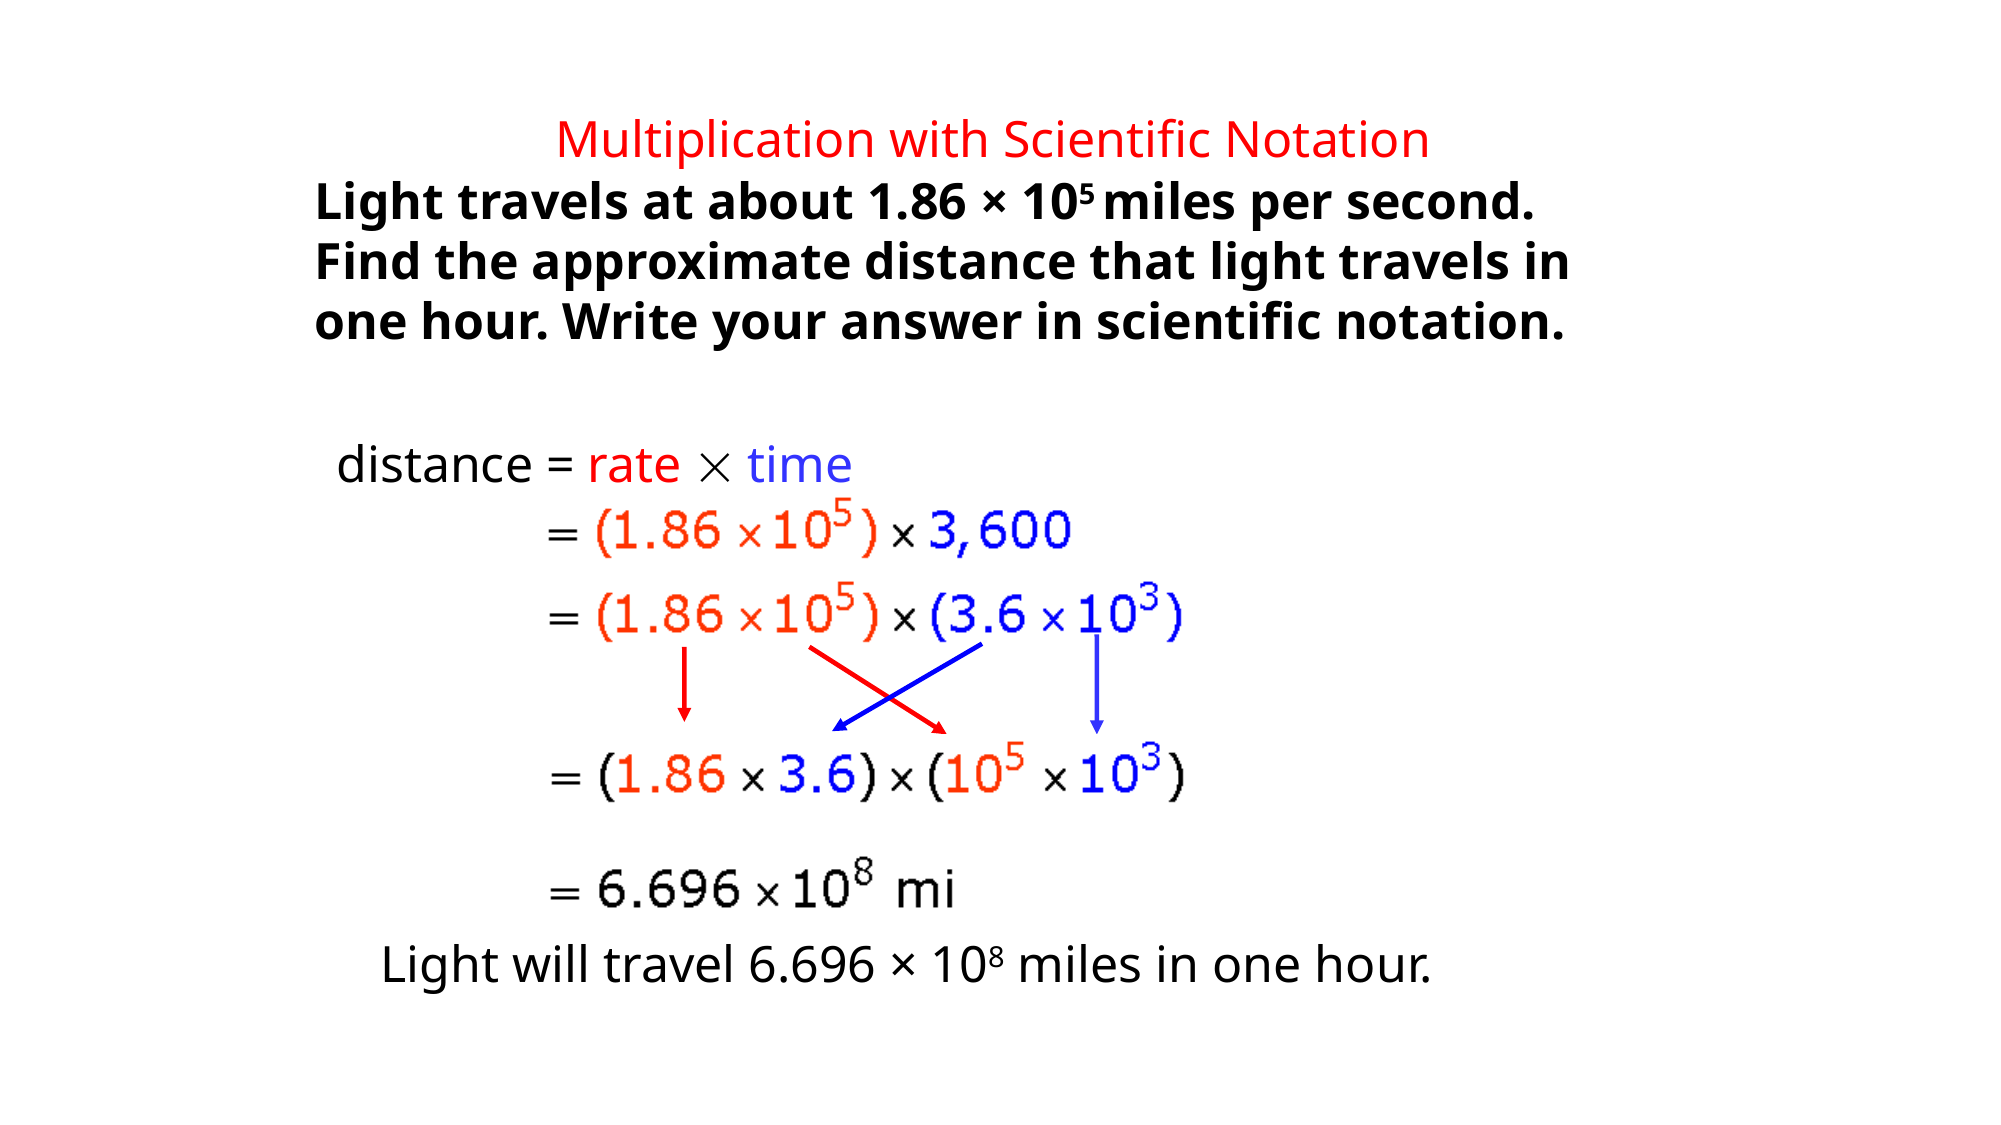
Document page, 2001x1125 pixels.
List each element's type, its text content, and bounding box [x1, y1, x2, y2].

picture [546, 490, 1075, 563]
text_box Light travels at about 1.86 × 105 miles per second. Find the approximate distance that light travels in one hour. Write your answer in scientific notation. [299, 162, 1652, 358]
text_box distance = rate  time [321, 424, 869, 500]
picture [547, 574, 1186, 647]
text_box Multiplication with Scientific Notation [249, 100, 1750, 175]
picture [548, 849, 957, 922]
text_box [549, 634, 1188, 807]
text_box Light will travel 6.696 × 108 miles in one hour. [365, 924, 1449, 1000]
